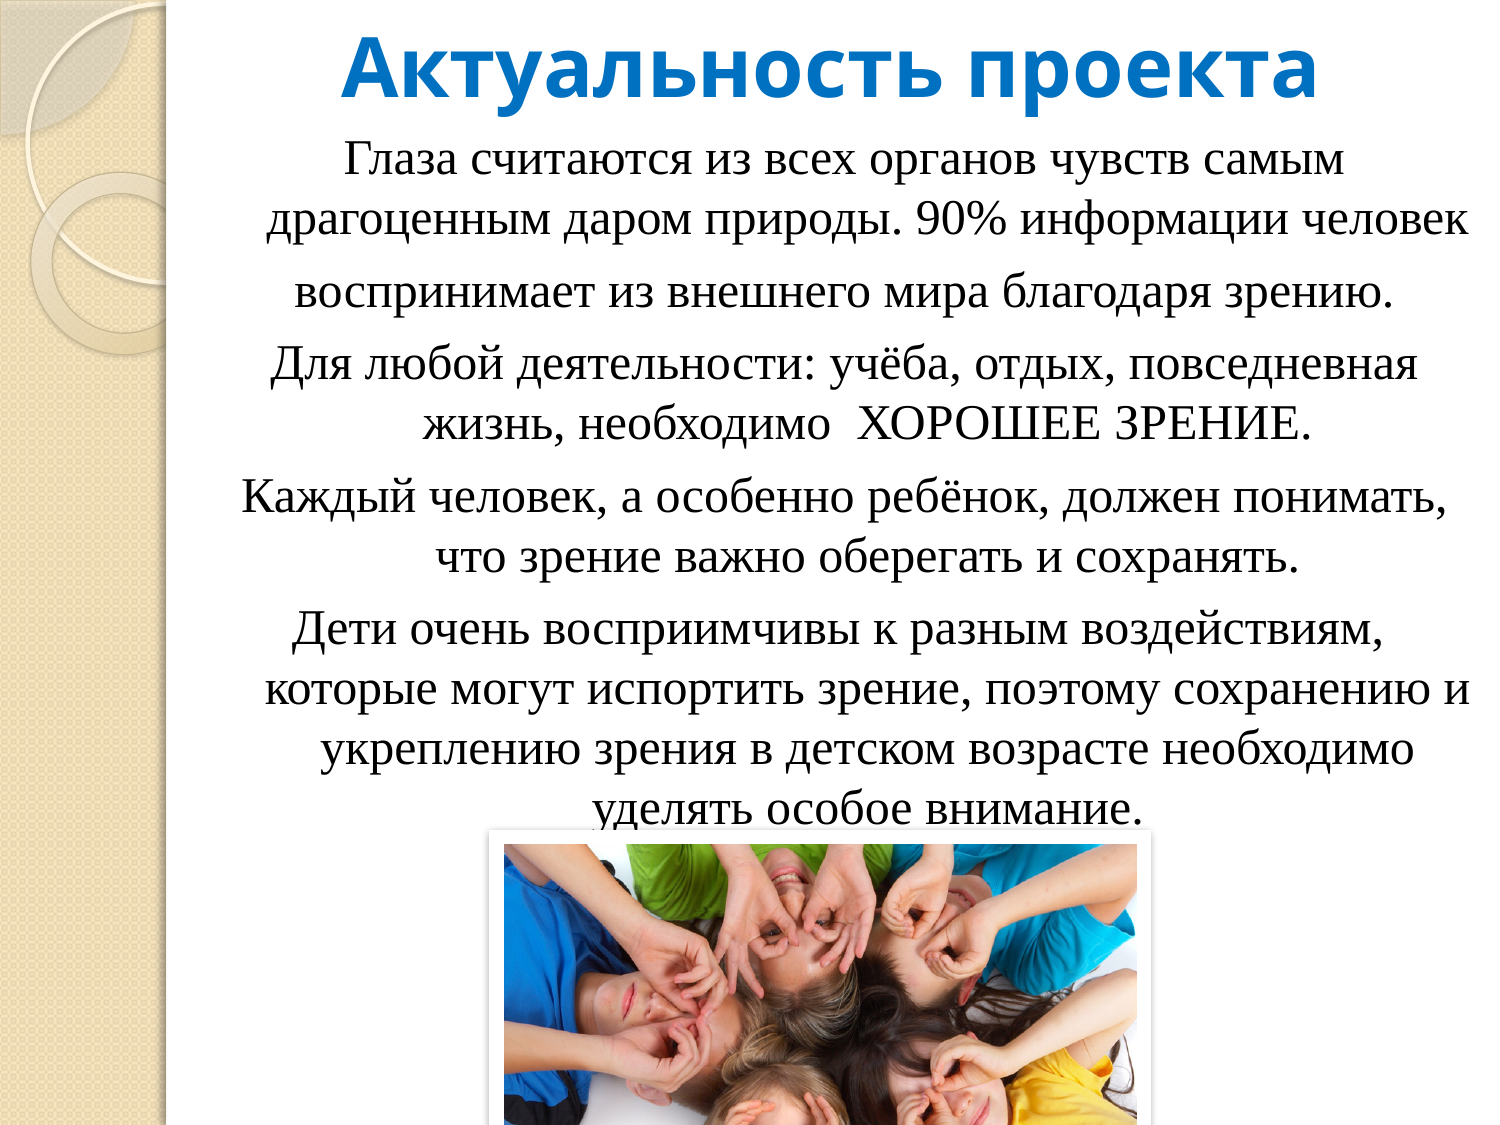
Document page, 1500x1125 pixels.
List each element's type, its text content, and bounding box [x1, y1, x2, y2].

picture [503, 843, 1137, 1125]
title Актуальность проекта [175, 0, 1466, 117]
list Глаза считаются из всех органов чувств самым драгоценным даром природы. 90% информации человек воспринимает из внешнего мира благодаря зрению. Для любой деятельности: учёба, отдых, повседневная жизнь, необходимо ХОРОШЕЕ ЗРЕНИЕ. Каждый человек, а особенно ребёнок, должен понимать, что зрение важно оберегать и сохранять. Дети очень восприимчивы к разным воздействиям, которые могут испортить зрение, поэтому сохранению и укреплению зрения в детском возрасте необходимо уделять особое внимание. [175, 117, 1500, 1125]
